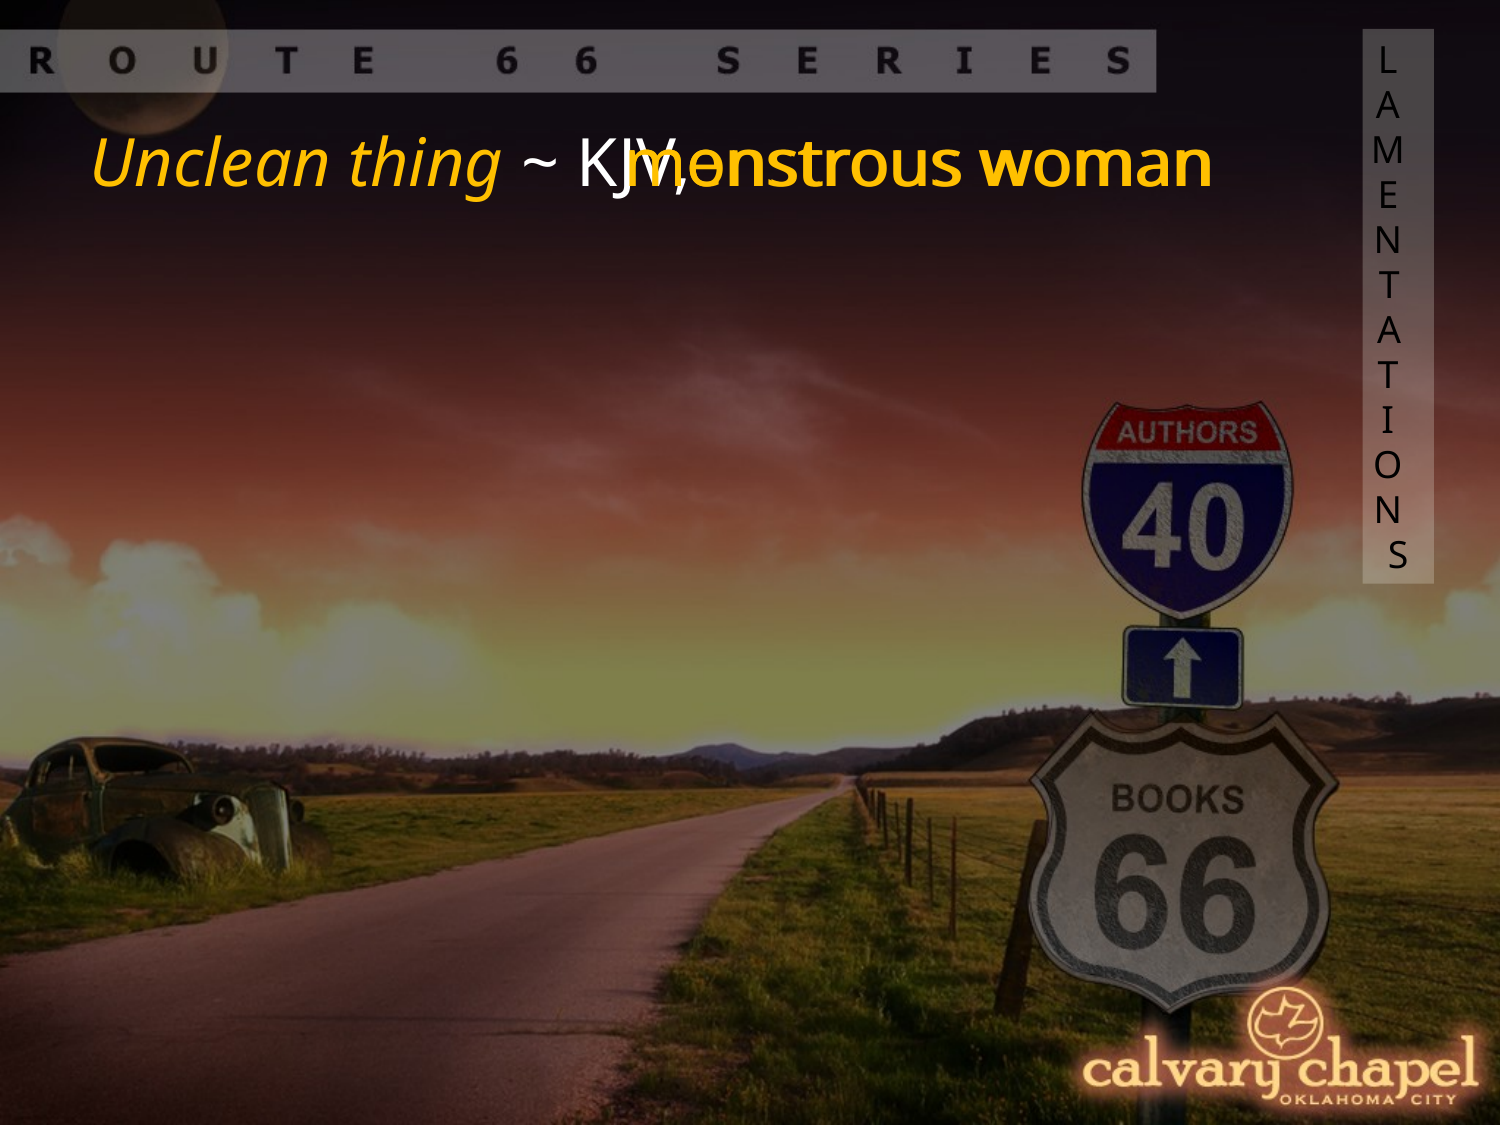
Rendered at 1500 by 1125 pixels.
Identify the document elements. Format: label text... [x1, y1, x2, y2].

text_box LAMENTATIONS [1362, 28, 1434, 584]
picture [0, 0, 1500, 1125]
text_box monstrous woman [74, 112, 1338, 208]
